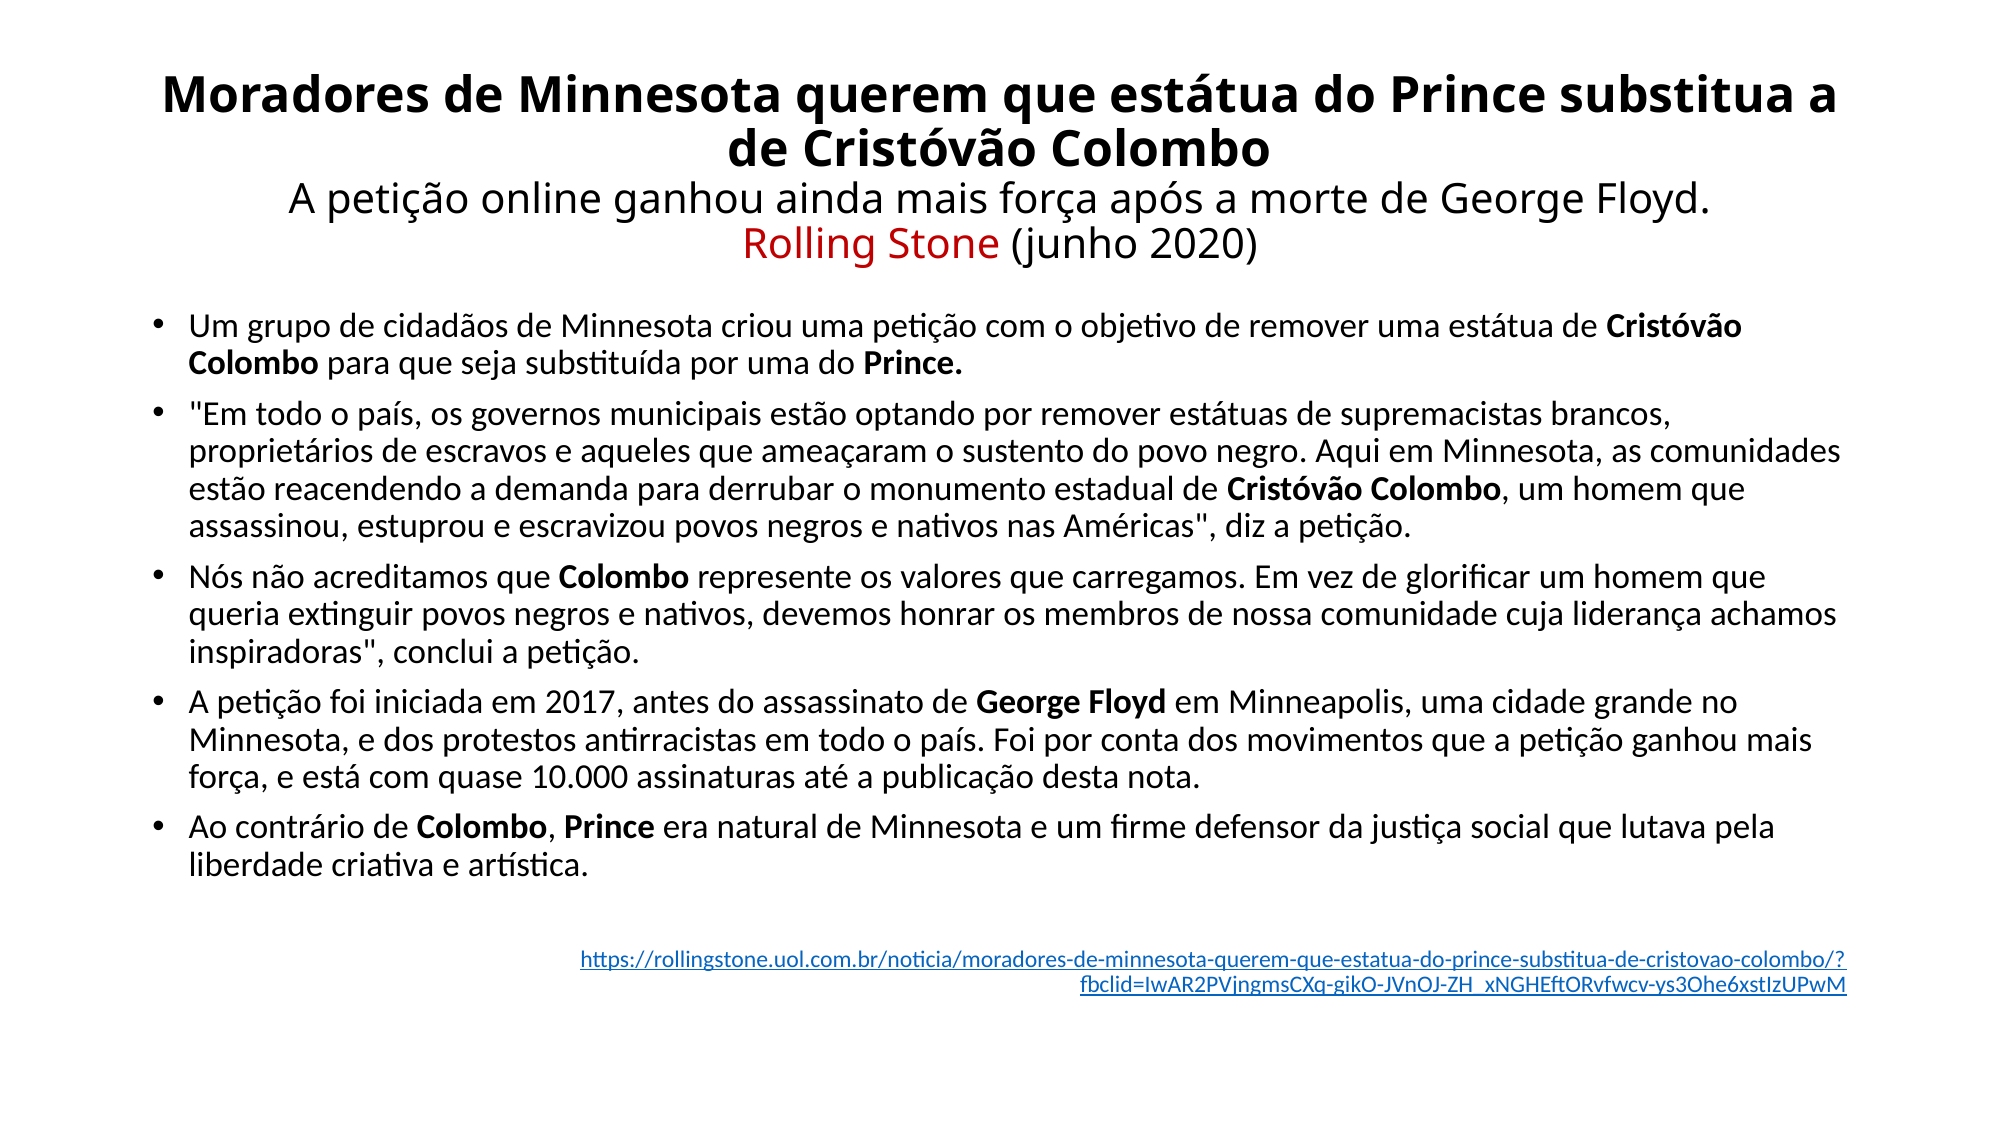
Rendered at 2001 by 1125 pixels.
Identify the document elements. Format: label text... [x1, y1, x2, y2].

list Um grupo de cidadãos de Minnesota criou uma petição com o objetivo de remover uma estátua de Cristóvão Colombo para que seja substituída por uma do Prince. "Em todo o país, os governos municipais estão optando por remover estátuas de supremacistas brancos, proprietários de escravos e aqueles que ameaçaram o sustento do povo negro. Aqui em Minnesota, as comunidades estão reacendendo a demanda para derrubar o monumento estadual de Cristóvão Colombo, um homem que assassinou, estuprou e escravizou povos negros e nativos nas Américas", diz a petição. Nós não acreditamos que Colombo represente os valores que carregamos. Em vez de glorificar um homem que queria extinguir povos negros e nativos, devemos honrar os membros de nossa comunidade cuja liderança achamos inspiradoras", conclui a petição. A petição foi iniciada em 2017, antes do assassinato de George Floyd em Minneapolis, uma cidade grande no Minnesota, e dos protestos antirracistas em todo o país. Foi por conta dos movimentos que a petição ganhou mais força, e está com quase 10.000 assinaturas até a publicação desta nota. Ao contrário de Colombo, Prince era natural de Minnesota e um firme defensor da justiça social que lutava pela liberdade criativa e artística. https://rollingstone.uol.com.br/noticia/moradores-de-minnesota-querem-que-estatua-do-prince-substitua-de-cristovao-colombo/?fbclid=IwAR2PVjngmsCXq-gikO-JVnOJ-ZH_xNGHEftORvfwcv-ys3Ohe6xstIzUPwM [137, 299, 1863, 1014]
title Moradores de Minnesota querem que estátua do Prince substitua a de Cristóvão Colombo A petição online ganhou ainda mais força após a morte de George Floyd. Rolling Stone (junho 2020) [137, 59, 1863, 278]
